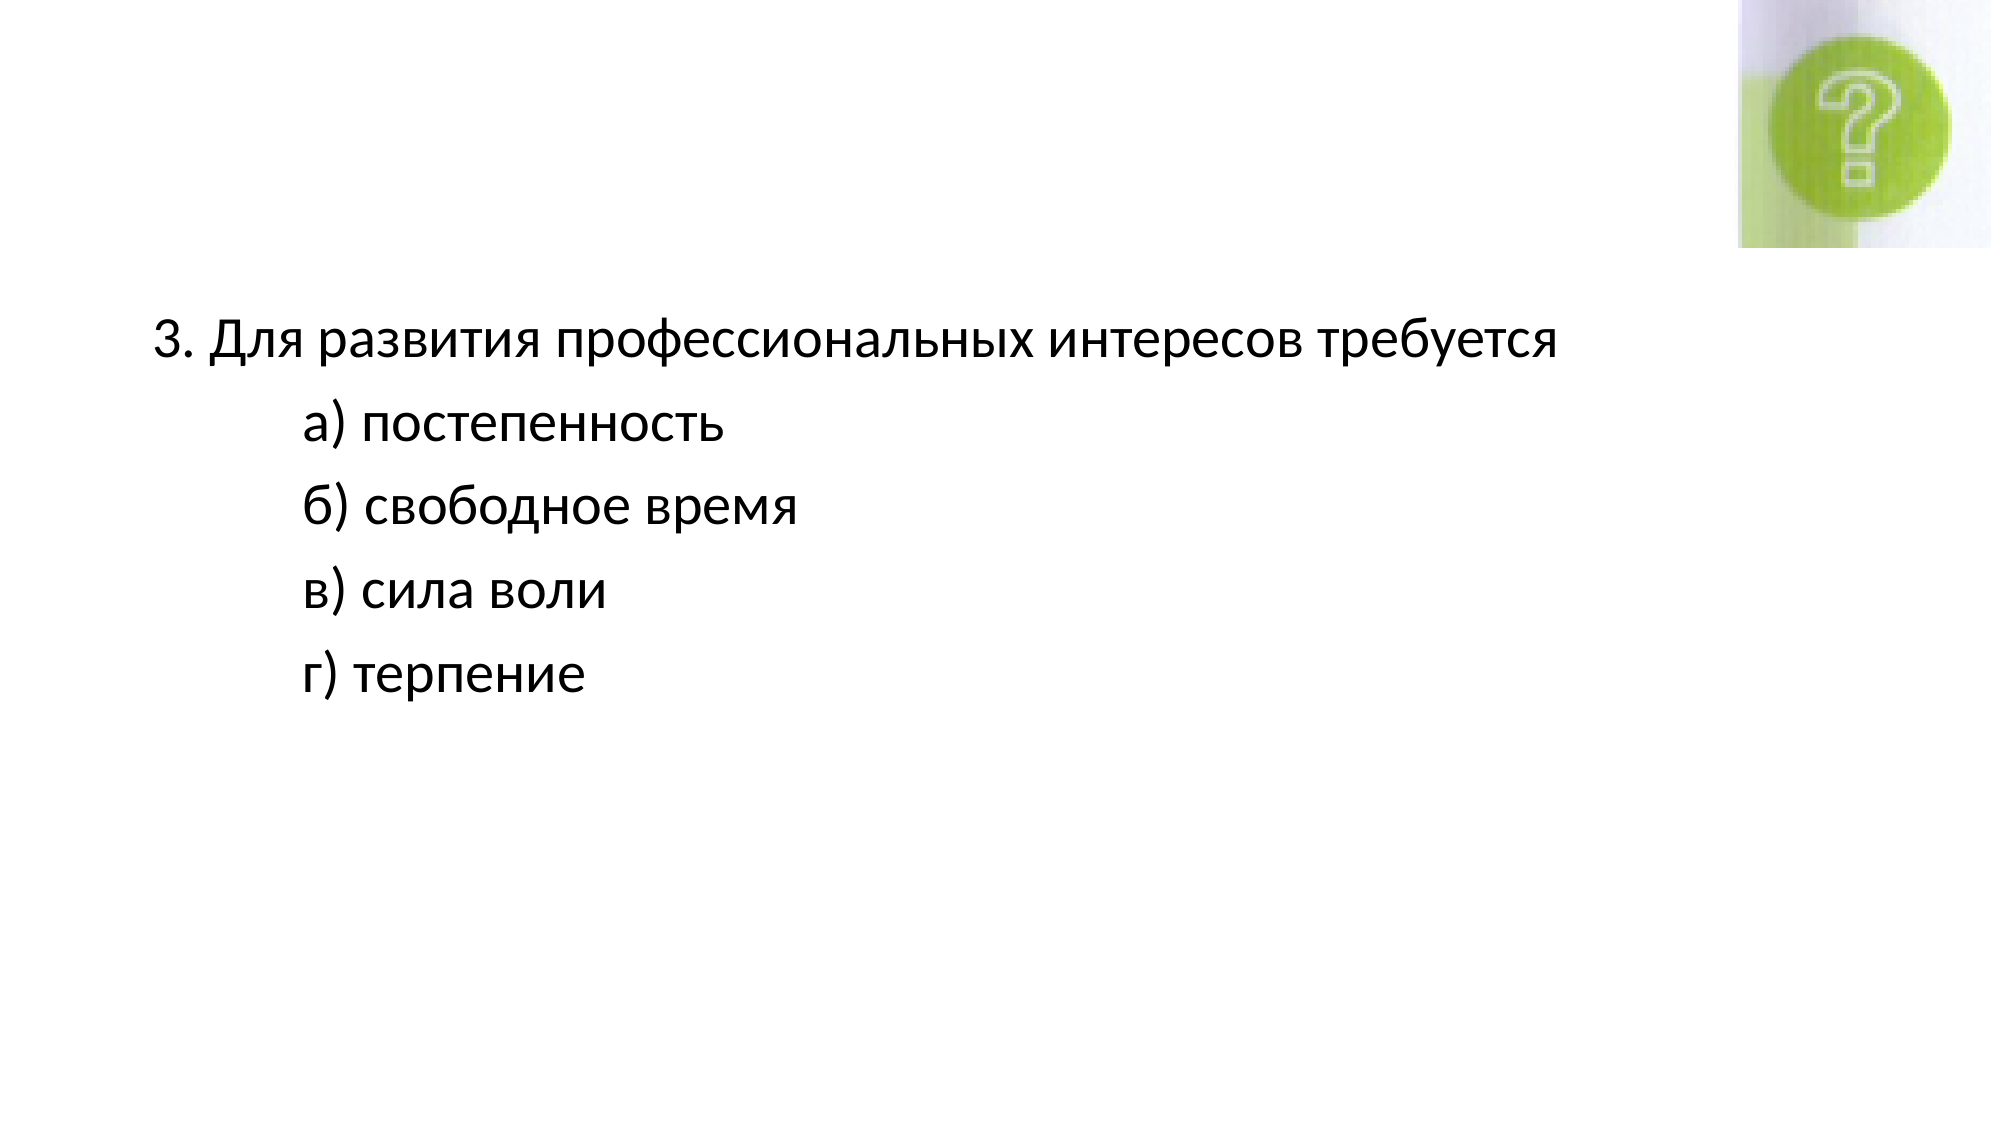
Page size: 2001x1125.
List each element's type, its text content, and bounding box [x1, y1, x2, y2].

picture [1734, 0, 1991, 248]
list 3. Для развития профессиональных интересов требуется а) постепенность б) свободное время в) сила воли г) терпение [137, 299, 1863, 1014]
